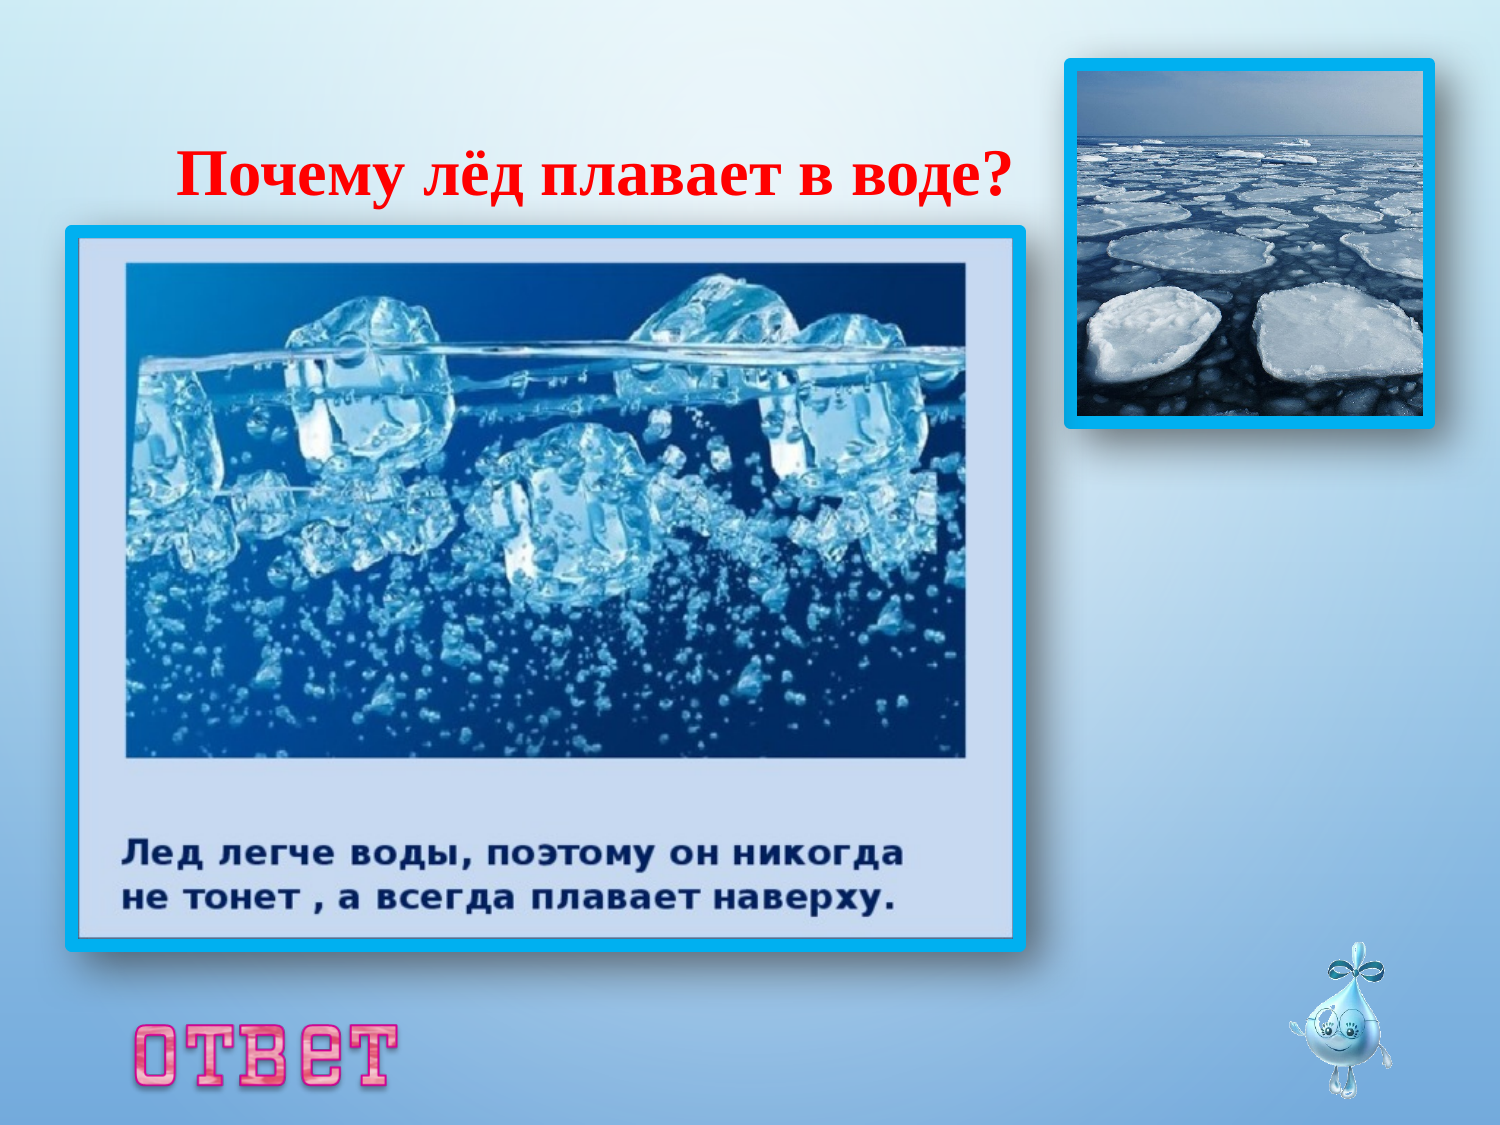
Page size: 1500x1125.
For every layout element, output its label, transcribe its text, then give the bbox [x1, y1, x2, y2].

text_box Почему лёд плавает в воде? [161, 121, 1032, 211]
picture [1078, 72, 1422, 415]
picture [124, 1018, 407, 1100]
picture [79, 239, 1012, 938]
picture [1285, 938, 1399, 1100]
